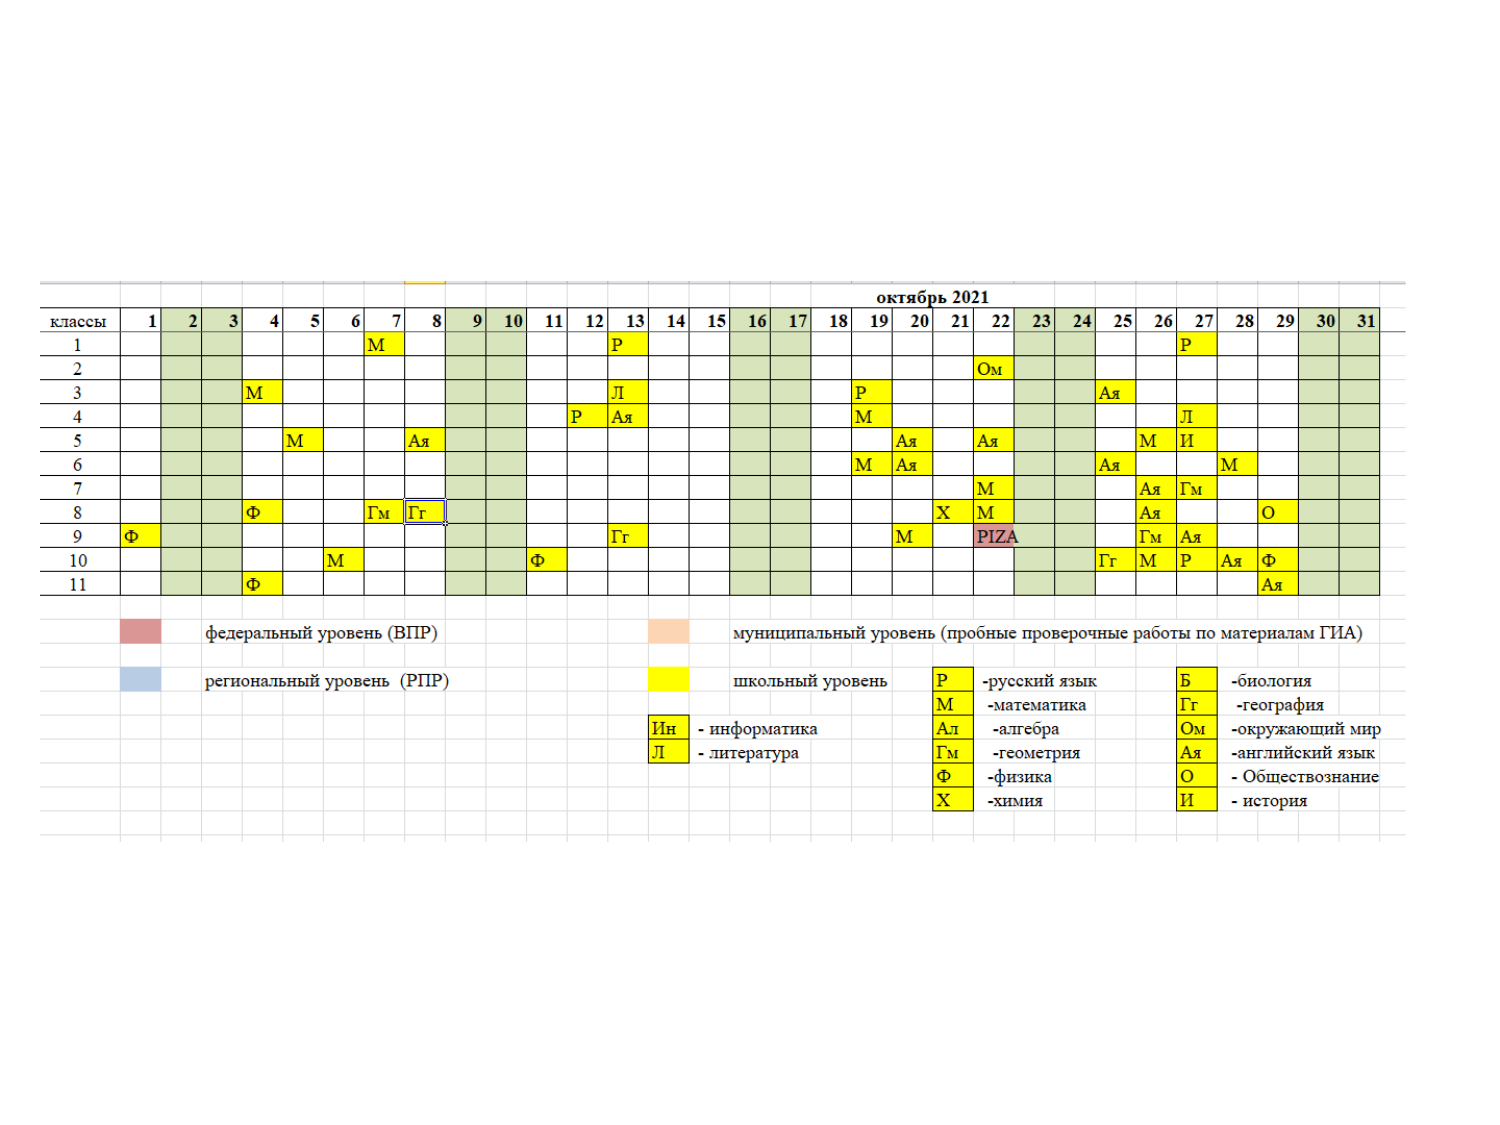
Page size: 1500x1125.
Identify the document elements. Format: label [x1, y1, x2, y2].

picture [39, 281, 1406, 842]
